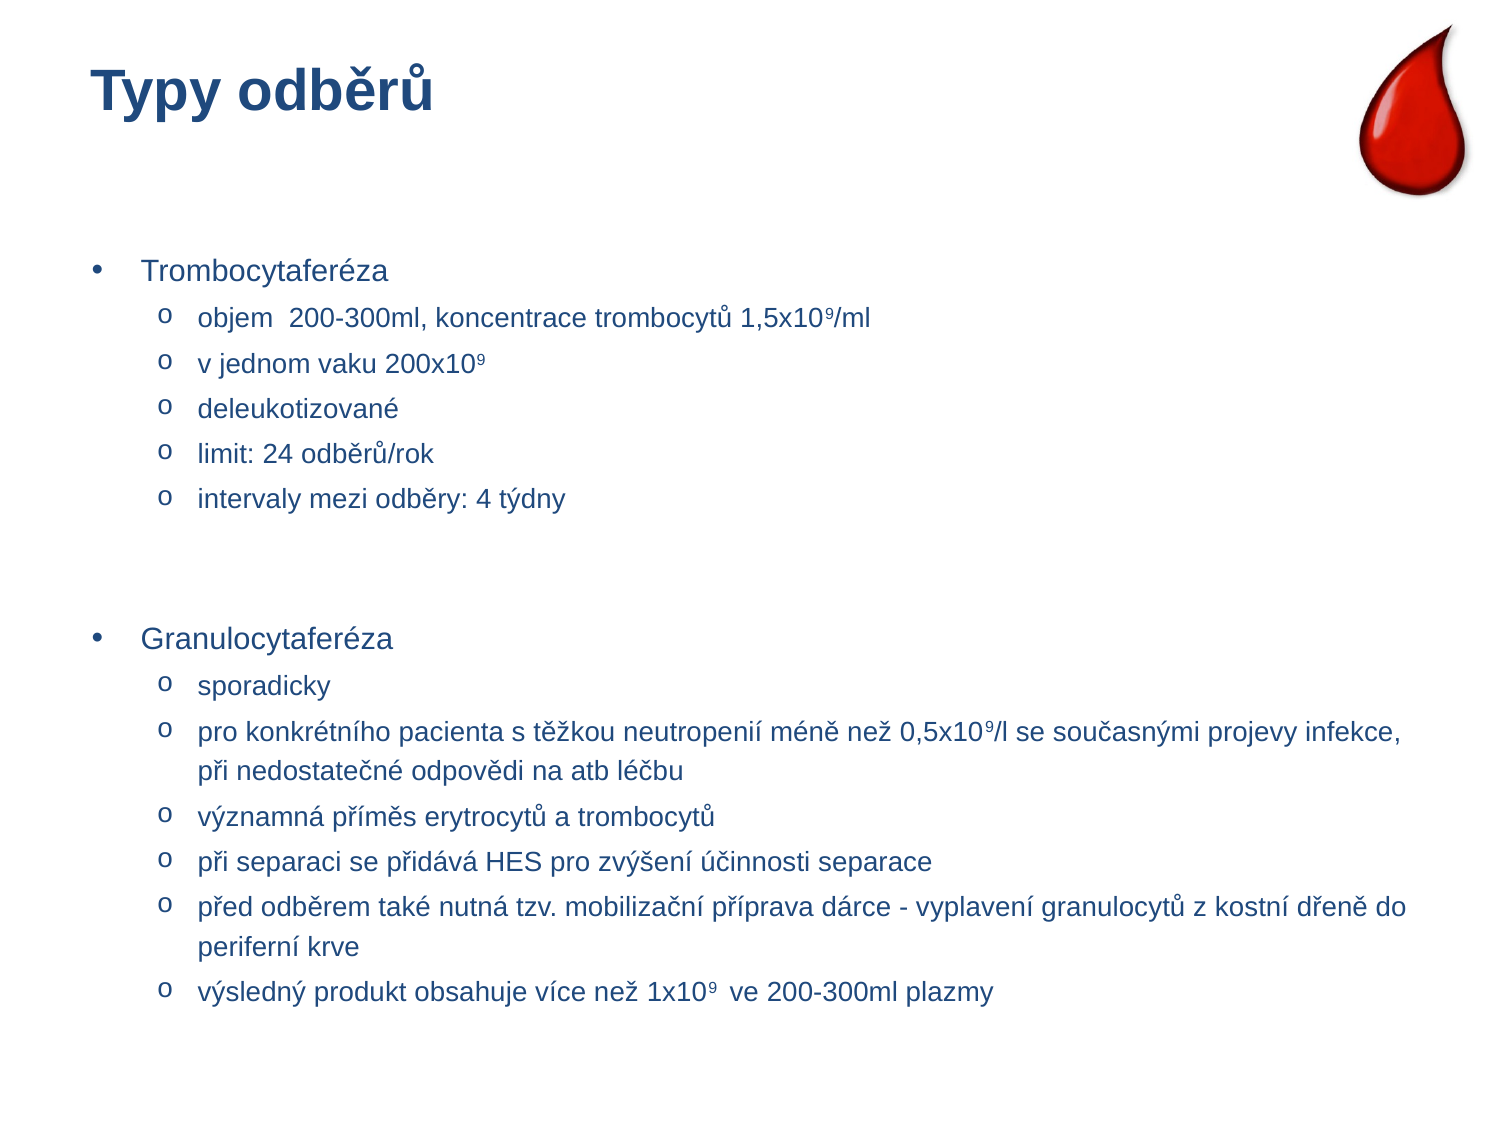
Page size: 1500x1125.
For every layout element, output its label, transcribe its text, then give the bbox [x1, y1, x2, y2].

picture [1352, 19, 1476, 202]
title Typy odběrů [75, 45, 1282, 173]
list Trombocytaferéza objem 200-300ml, koncentrace trombocytů 1,5x109/ml v jednom vaku 200x109 deleukotizované limit: 24 odběrů/rok intervaly mezi odběry: 4 týdny Granulocytaferéza sporadicky pro konkrétního pacienta s těžkou neutropenií méně než 0,5x109/l se současnými projevy infekce, při nedostatečné odpovědi na atb léčbu významná příměs erytrocytů a trombocytů při separaci se přidává HES pro zvýšení účinnosti separace před odběrem také nutná tzv. mobilizační příprava dárce - vyplavení granulocytů z kostní dřeně do periferní krve výsledný produkt obsahuje více než 1x109 ve 200-300ml plazmy [76, 243, 1427, 1017]
